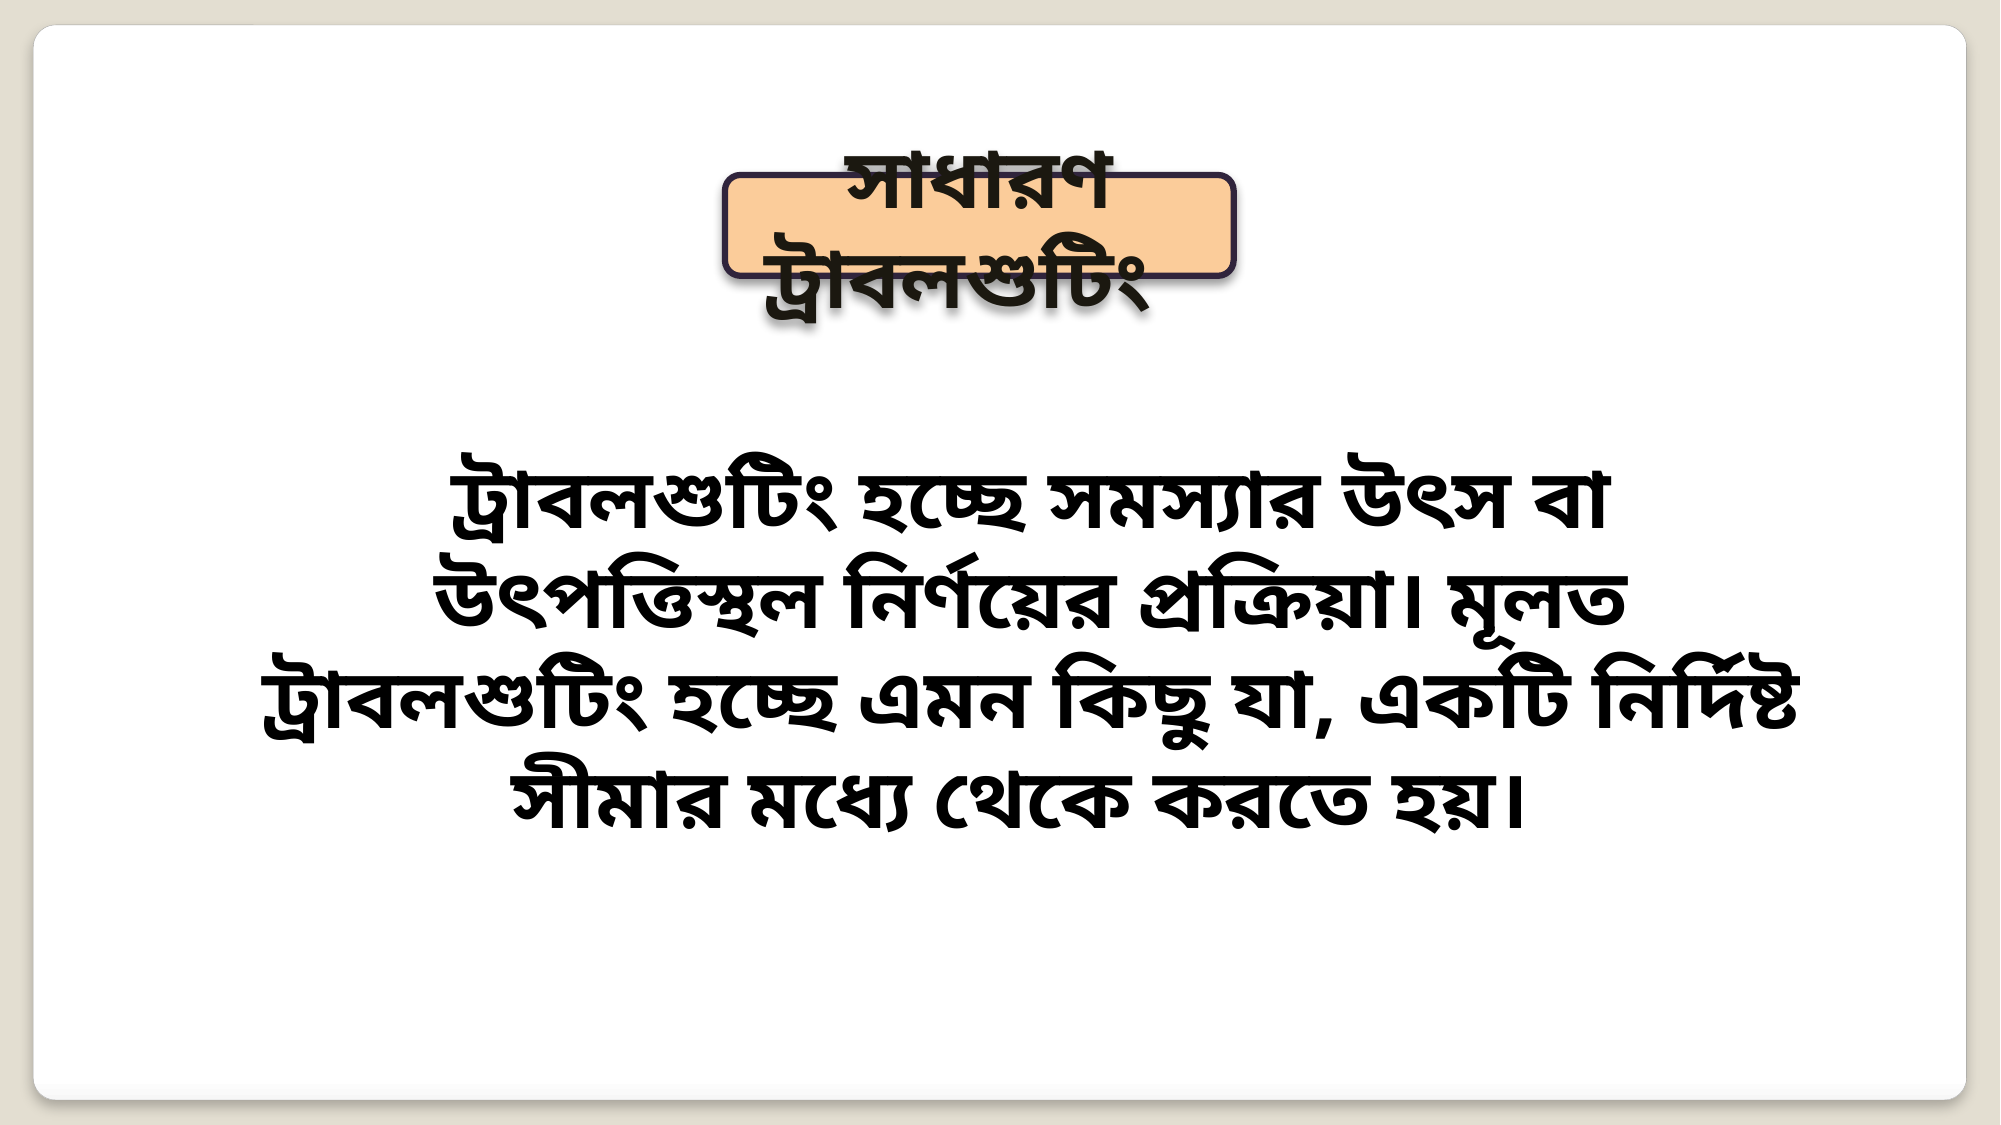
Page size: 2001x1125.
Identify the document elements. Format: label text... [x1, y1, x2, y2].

text_box ট্রাবলশুটিং হচ্ছে সমস্যার উৎস বা উৎপত্তিস্থল নির্ণয়ের প্রক্রিয়া। মূলত ট্রাবলশুটিং হচ্ছে এমন কিছু যা, একটি নির্দিষ্ট সীমার মধ্যে থেকে করতে হয়। [237, 437, 1825, 853]
text_box সাধারণ ট্রাবলশুটিং [721, 171, 1237, 279]
